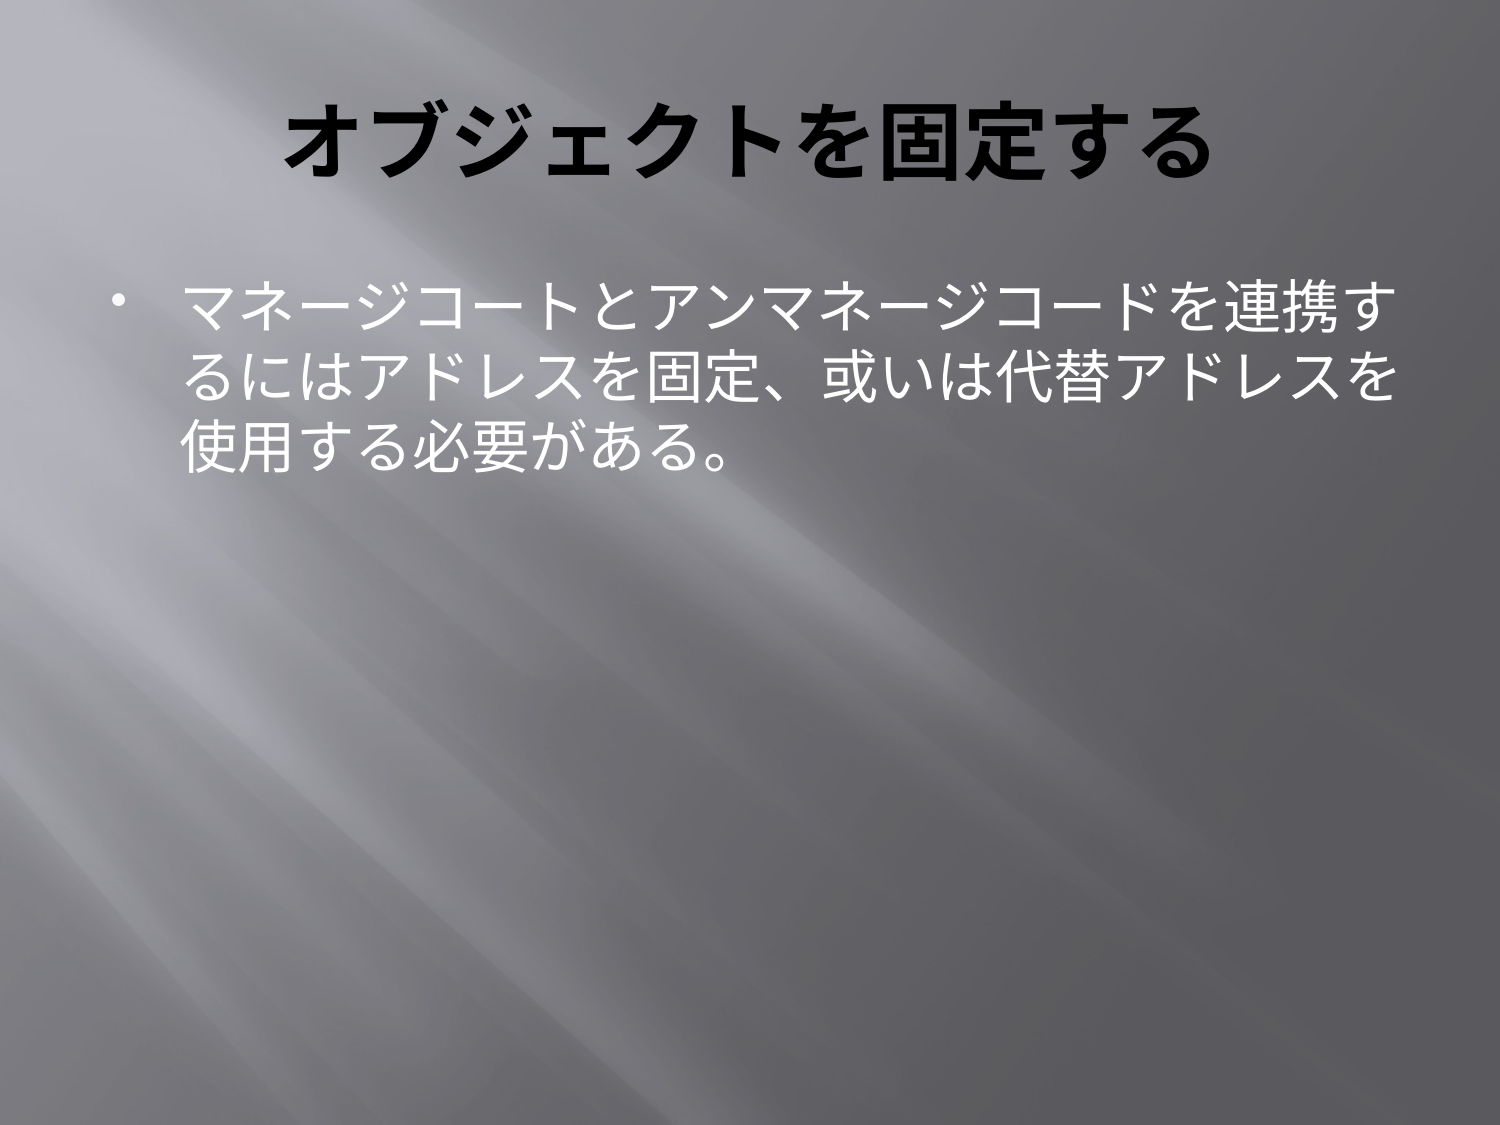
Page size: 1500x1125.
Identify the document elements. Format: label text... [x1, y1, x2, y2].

title オブジェクトを固定する [75, 45, 1425, 233]
list マネージコートとアンマネージコードを連携するにはアドレスを固定、或いは代替アドレスを使用する必要がある。 [75, 262, 1425, 1035]
